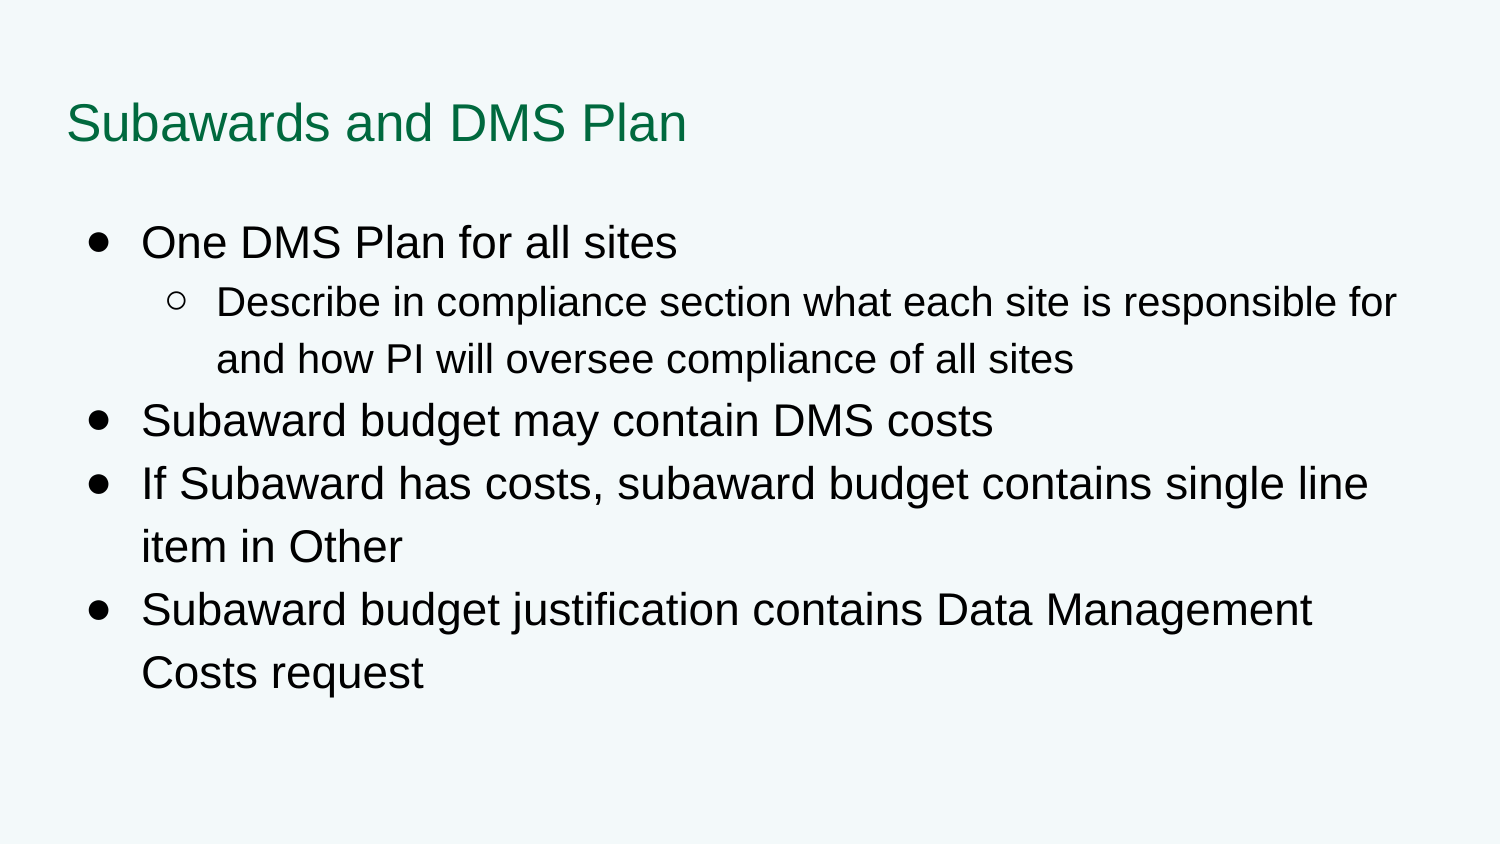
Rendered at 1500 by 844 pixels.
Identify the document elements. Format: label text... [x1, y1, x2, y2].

title Subawards and DMS Plan [51, 72, 1449, 167]
list One DMS Plan for all sites Describe in compliance section what each site is responsible for and how PI will oversee compliance of all sites Subaward budget may contain DMS costs If Subaward has costs, subaward budget contains single line item in Other Subaward budget justification contains Data Management Costs request [51, 189, 1449, 808]
